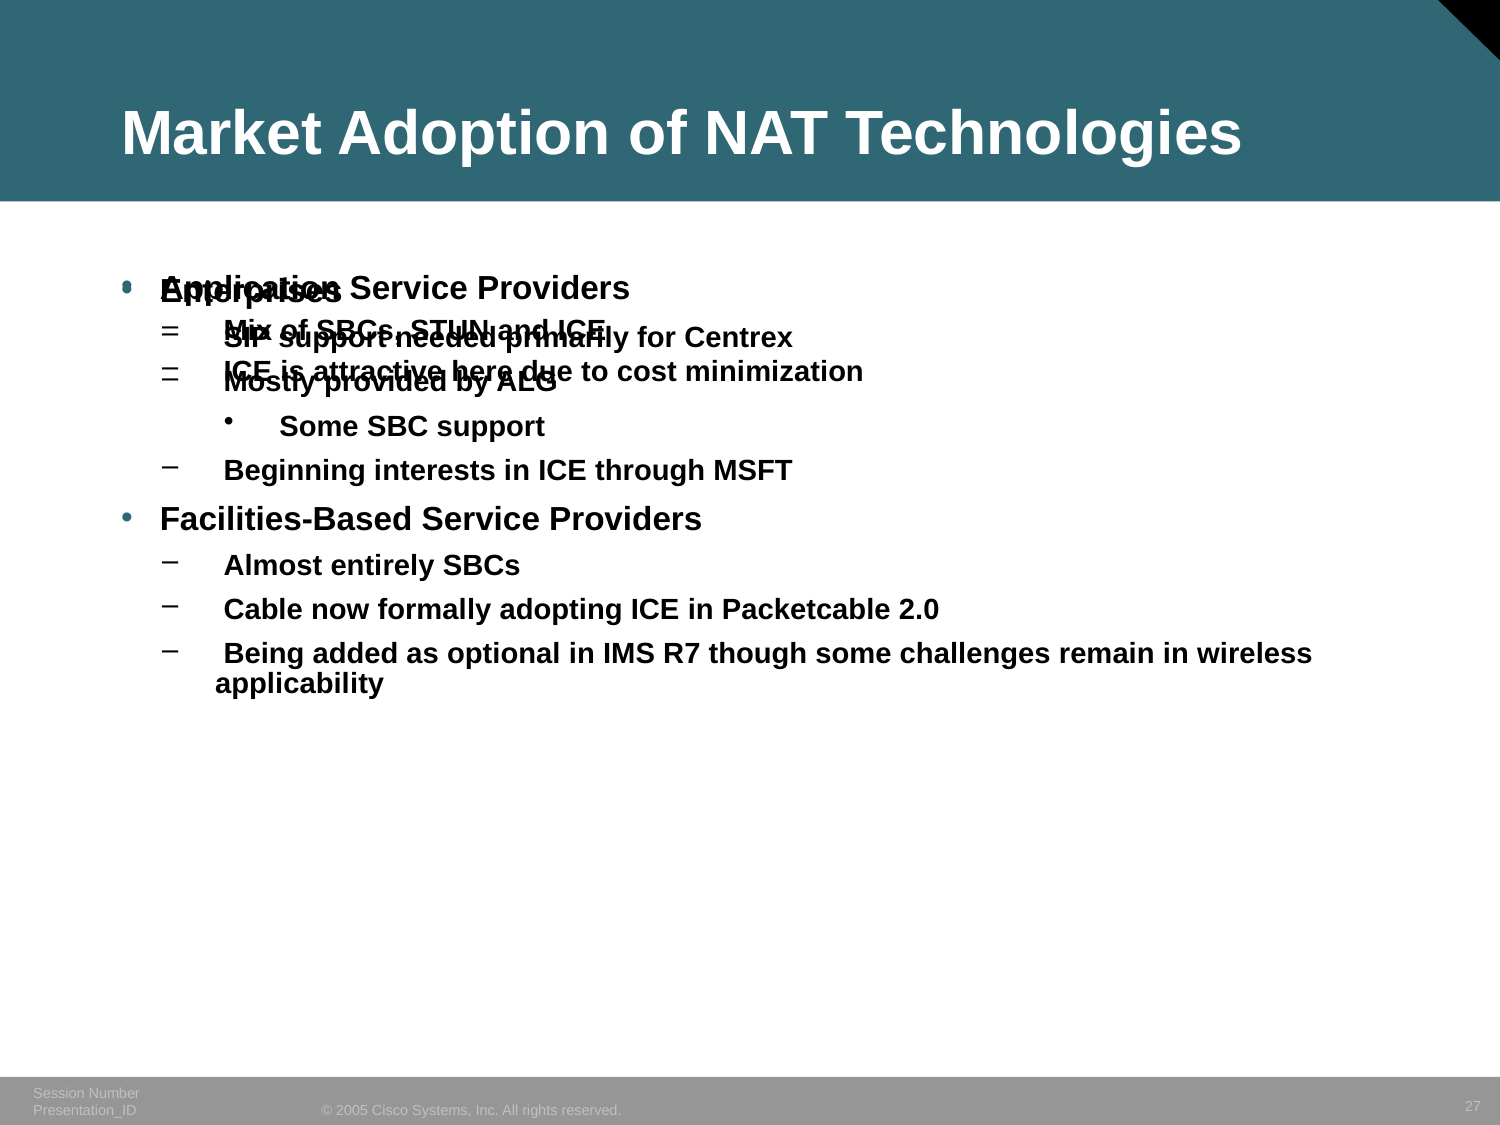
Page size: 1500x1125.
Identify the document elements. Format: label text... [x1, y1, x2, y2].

list Application Service Providers Mix of SBCs, STUN and ICE ICE is attractive here due to cost minimization [107, 268, 1411, 855]
title Market Adoption of NAT Technologies [107, 36, 1444, 175]
